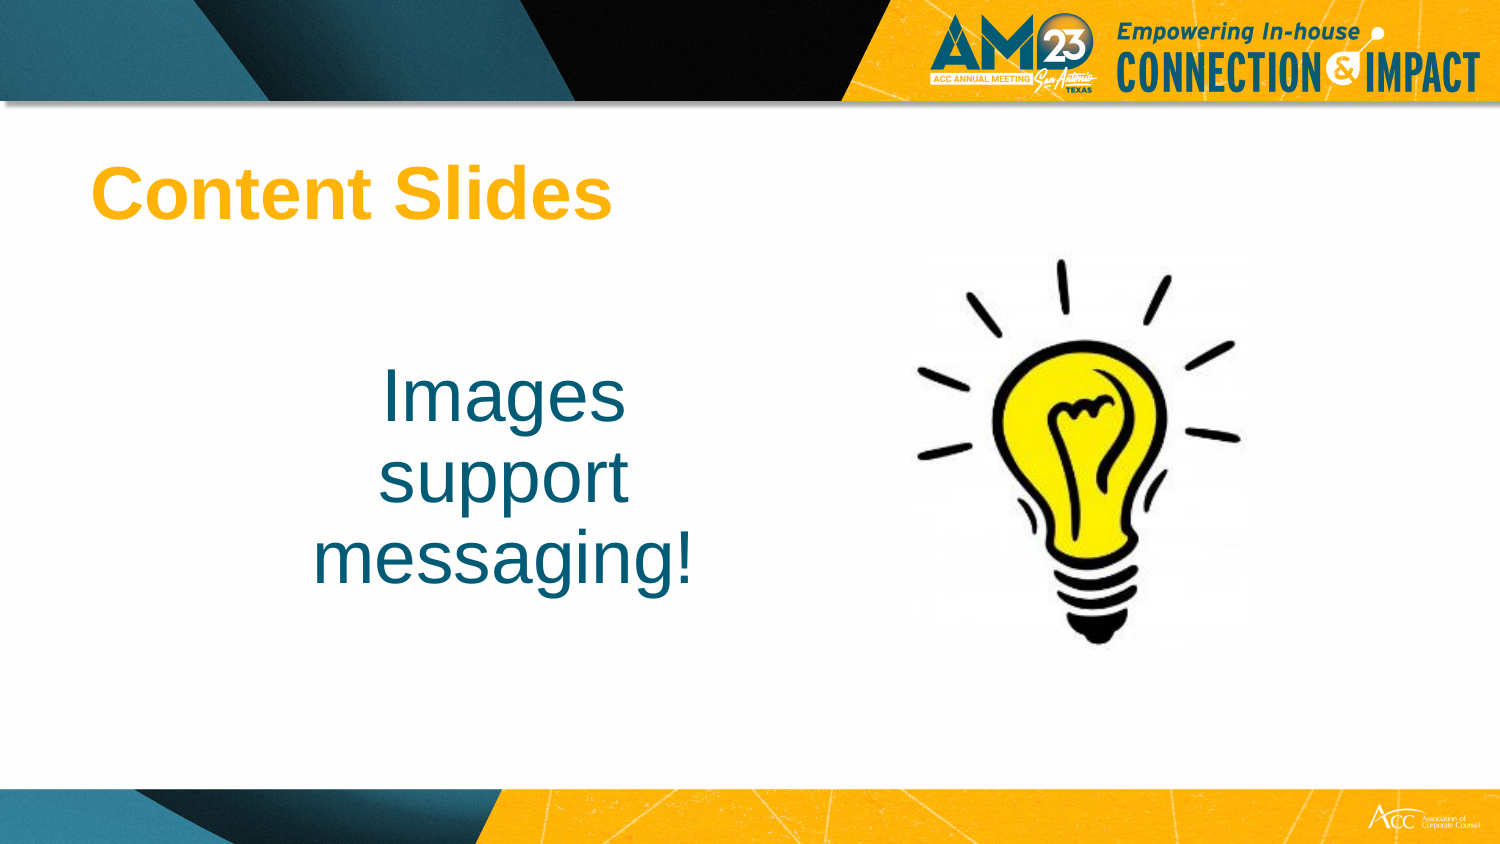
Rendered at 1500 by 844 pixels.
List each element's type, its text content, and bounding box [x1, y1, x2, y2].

text_box Images support messaging! [245, 349, 763, 650]
title Content Slides [75, 119, 1425, 260]
picture [0, 0, 1500, 844]
